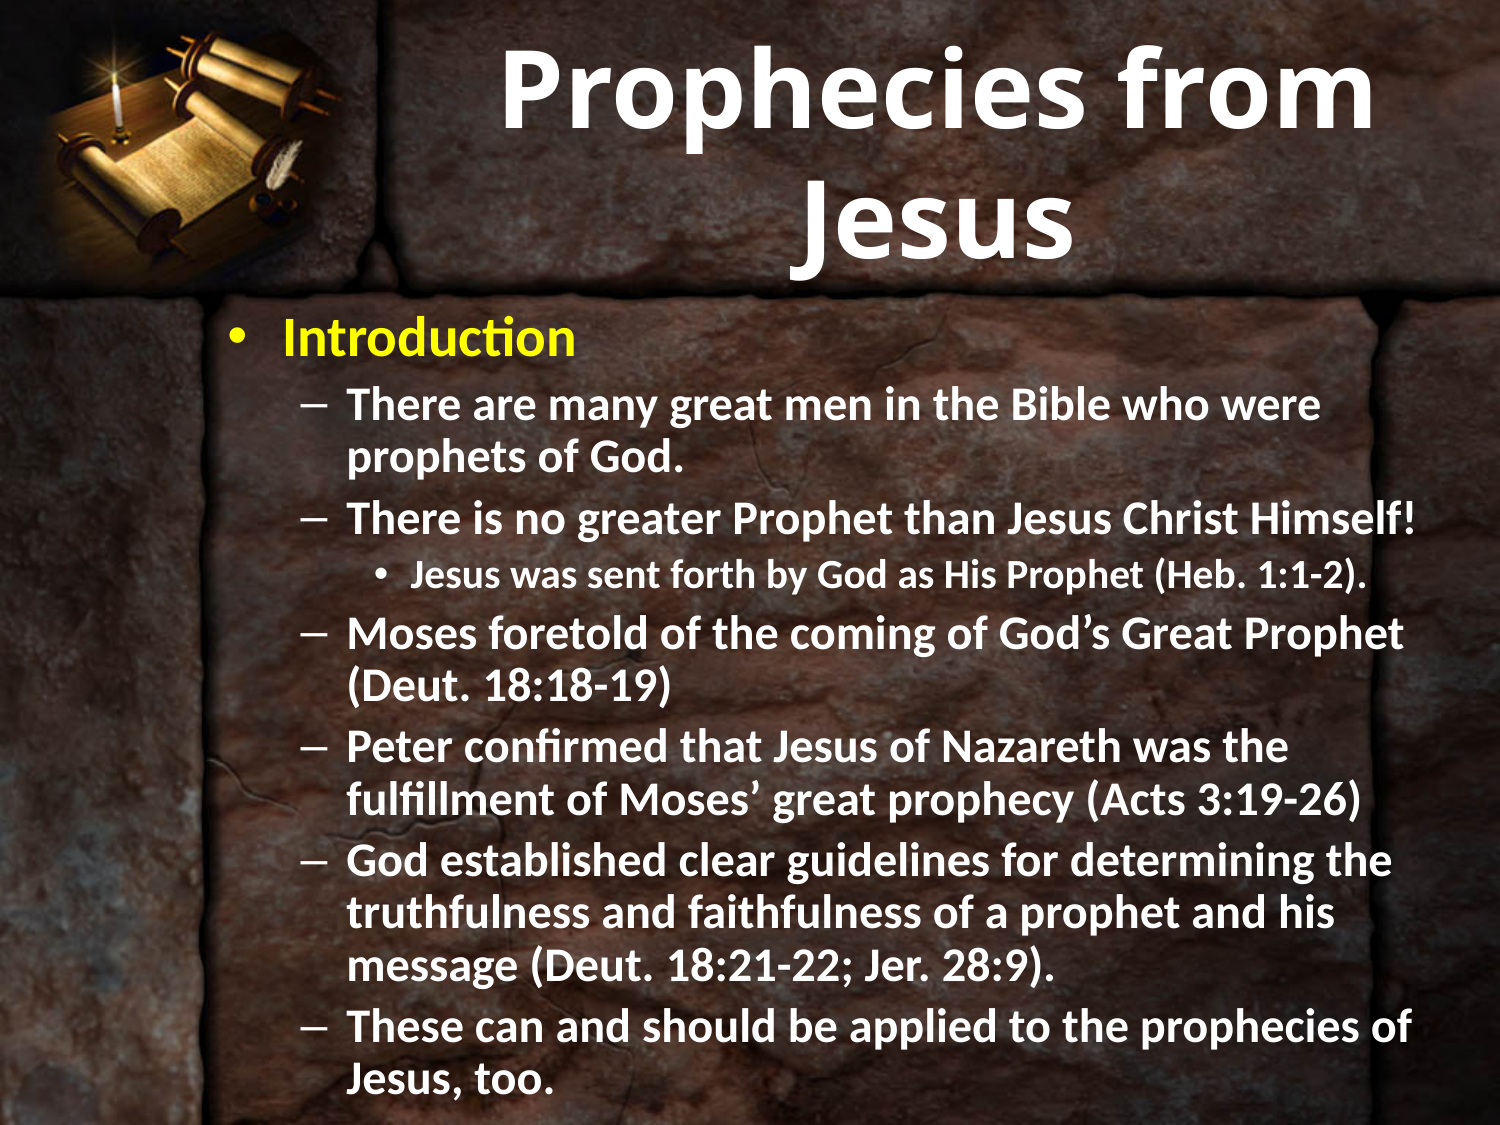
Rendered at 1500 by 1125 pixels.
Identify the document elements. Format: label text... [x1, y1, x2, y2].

list Introduction There are many great men in the Bible who were prophets of God. There is no greater Prophet than Jesus Christ Himself! Jesus was sent forth by God as His Prophet (Heb. 1:1-2). Moses foretold of the coming of God’s Great Prophet (Deut. 18:18-19) Peter confirmed that Jesus of Nazareth was the fulfillment of Moses’ great prophecy (Acts 3:19-26) God established clear guidelines for determining the truthfulness and faithfulness of a prophet and his message (Deut. 18:21-22; Jer. 28:9). These can and should be applied to the prophecies of Jesus, too. [212, 299, 1475, 1125]
title Prophecies from Jesus [375, 24, 1500, 275]
picture [0, 0, 1500, 1125]
